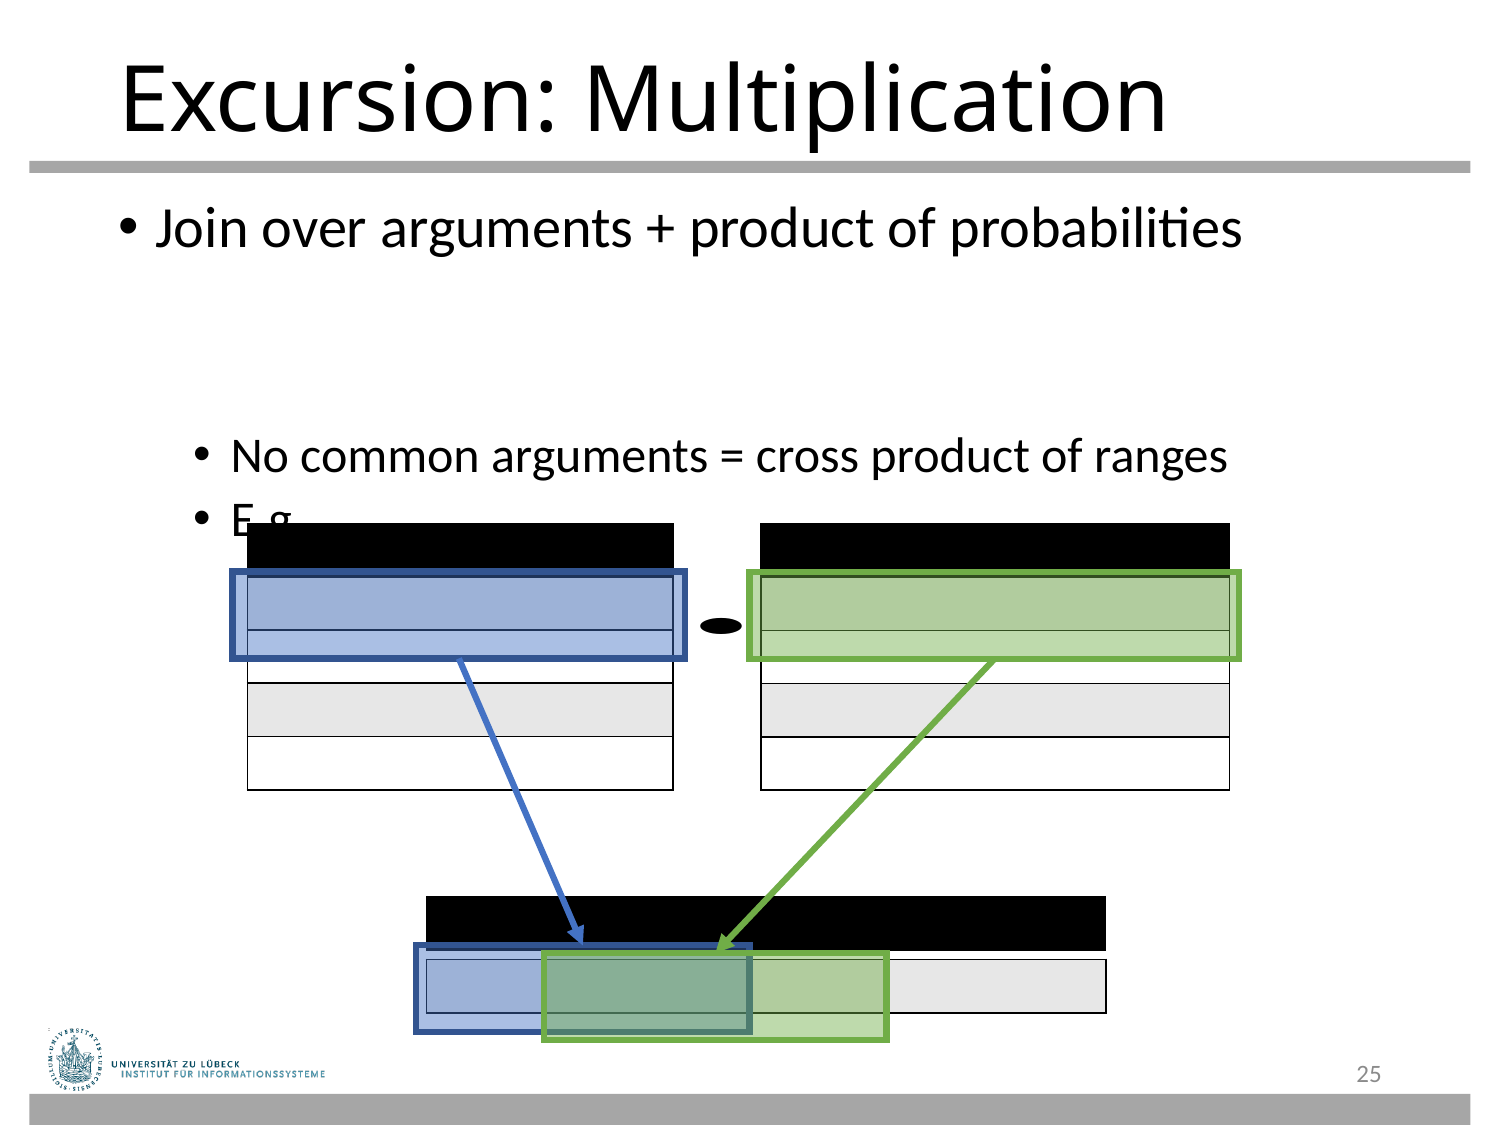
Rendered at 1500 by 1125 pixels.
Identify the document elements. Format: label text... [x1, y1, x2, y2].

slide_number 25 [1059, 1042, 1397, 1103]
text_box [231, 571, 686, 659]
title Excursion: Multiplication [103, 42, 1397, 161]
text_box [543, 952, 888, 1041]
text_box [748, 571, 1240, 660]
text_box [458, 658, 583, 946]
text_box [715, 659, 995, 954]
text_box [415, 944, 715, 1033]
